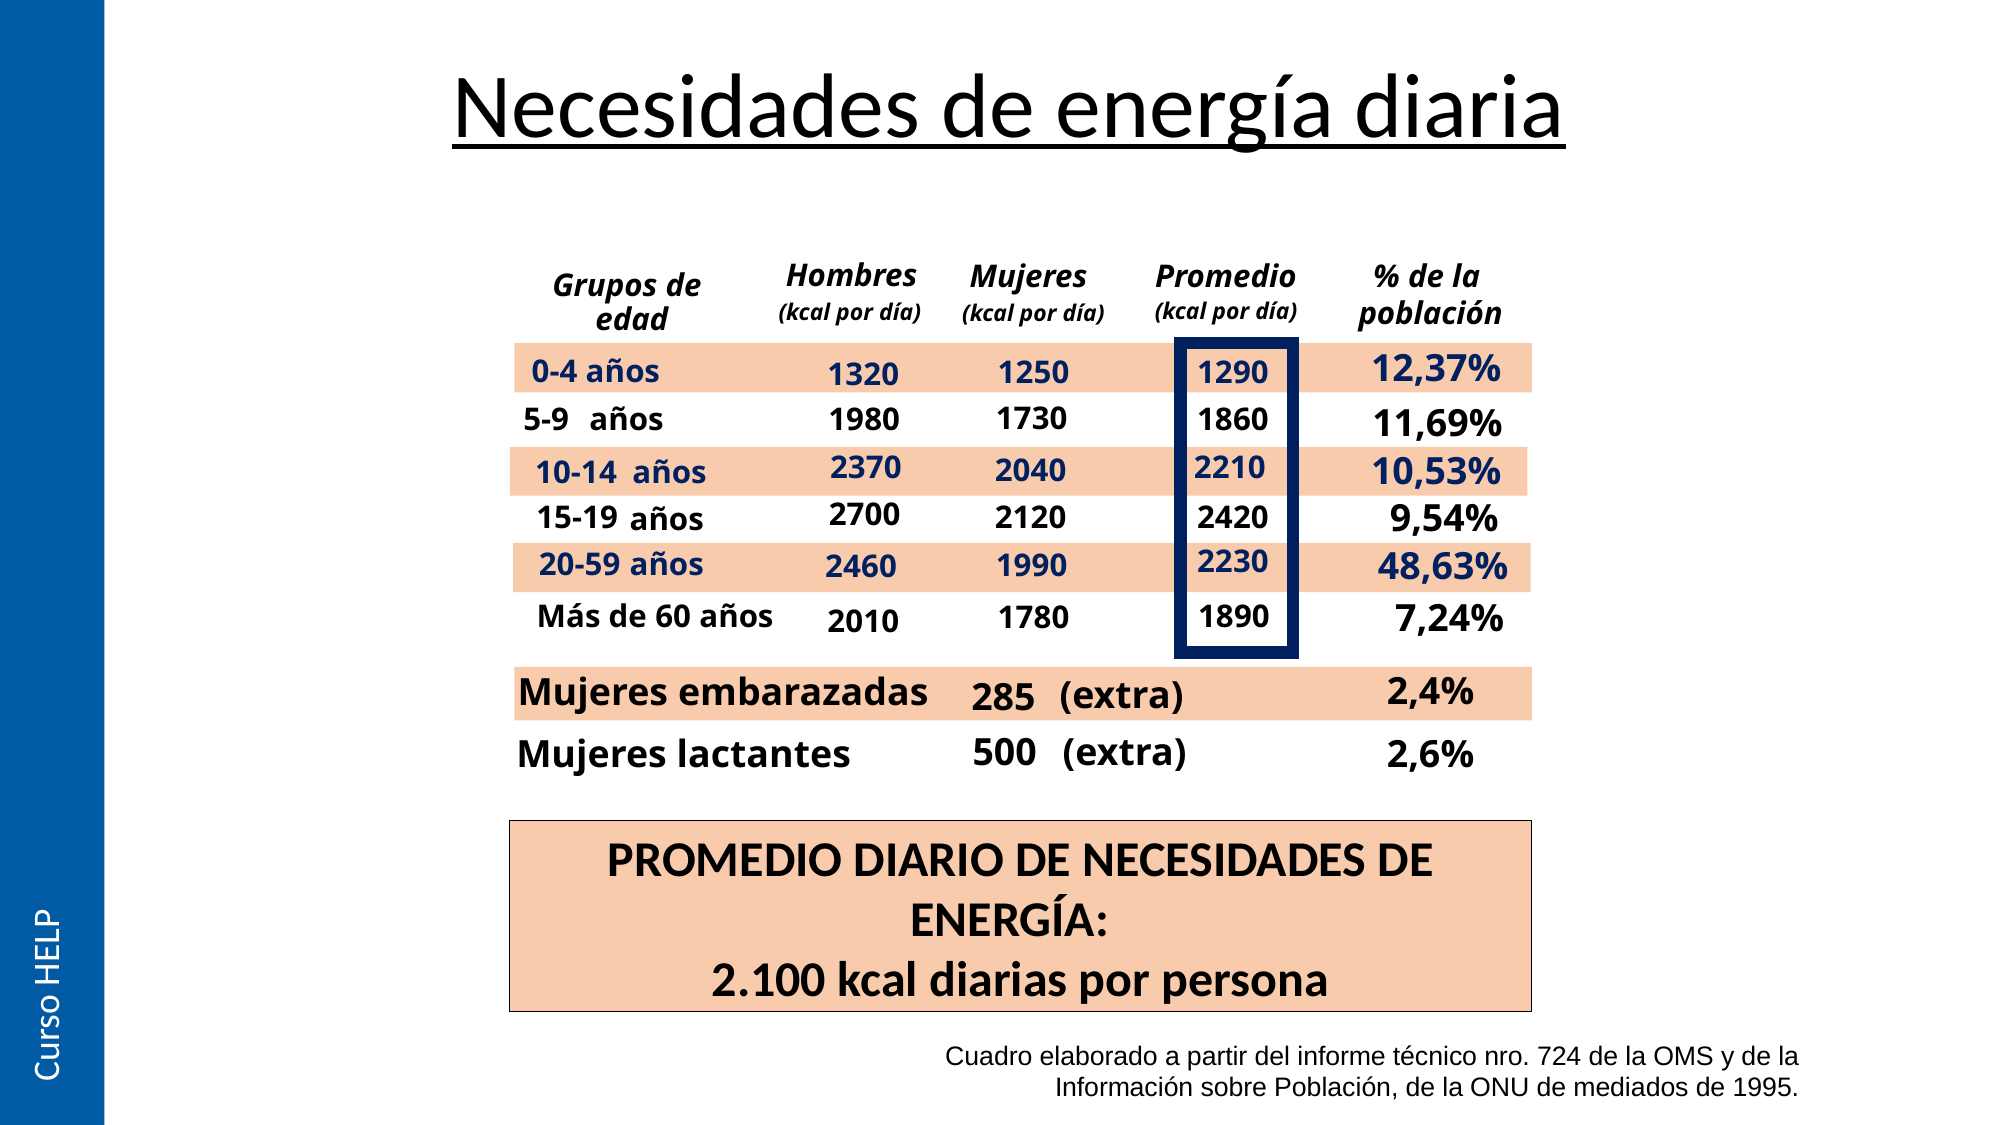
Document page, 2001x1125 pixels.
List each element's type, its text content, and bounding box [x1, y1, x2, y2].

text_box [532, 544, 696, 583]
text_box 2,4% [1386, 666, 1475, 712]
text_box 7,24% [1395, 593, 1505, 639]
text_box 1780 [997, 597, 1070, 636]
text_box años [629, 499, 704, 537]
text_box Mujeres [969, 256, 1088, 294]
text_box Más de 60 años [532, 596, 778, 635]
text_box [0, 0, 105, 1125]
text_box [513, 542, 1180, 593]
text_box Necesidades de energía diaria [390, 41, 1629, 165]
text_box [514, 343, 1180, 393]
text_box 2700 [828, 494, 901, 532]
text_box 10-14 [535, 452, 626, 490]
text_box edad [595, 299, 669, 338]
text_box años [589, 399, 664, 437]
text_box 1320 [827, 353, 900, 392]
text_box (kcal por día) [962, 298, 1105, 326]
text_box [514, 666, 1532, 721]
text_box (kcal por día) [1154, 296, 1298, 325]
text_box 2,6% [1386, 729, 1475, 775]
text_box (kcal por día) [778, 297, 922, 326]
text_box Cuadro elaborado a partir del informe técnico nro. 724 de la OMS y de la Información sobre Población, de la ONU de mediados de 1995. [933, 1032, 1810, 1108]
text_box 2120 [994, 497, 1067, 536]
text_box Promedio [1155, 255, 1297, 294]
text_box Mujeres lactantes [516, 729, 852, 775]
text_box 15-19 [536, 497, 627, 535]
text_box 5-9 [514, 398, 595, 437]
text_box [1294, 446, 1528, 496]
text_box Mujeres embarazadas [517, 668, 929, 714]
text_box % de la población [1358, 256, 1504, 332]
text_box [968, 727, 1193, 774]
text_box 2010 [827, 600, 900, 639]
text_box Hombres [785, 255, 918, 294]
text_box 9,54% [1389, 494, 1499, 540]
text_box PROMEDIO DIARIO DE NECESIDADES DE ENERGÍA: 2.100 kcal diarias por persona [509, 820, 1532, 1012]
text_box 2460 [825, 546, 898, 585]
text_box 0-4 años [531, 351, 669, 389]
text_box [1180, 342, 1294, 654]
text_box 10,53% [1370, 446, 1502, 492]
text_box 11,69% [1372, 399, 1503, 445]
text_box [509, 446, 1180, 496]
text_box 1250 [997, 352, 1070, 390]
text_box 1990 [995, 545, 1068, 583]
text_box años [632, 452, 707, 490]
text_box 12,37% [1370, 344, 1502, 390]
text_box 2040 [994, 450, 1067, 488]
text_box 2370 [829, 446, 903, 485]
text_box 1980 [828, 399, 901, 437]
text_box Curso HELP [14, 854, 90, 1097]
text_box [1294, 542, 1531, 593]
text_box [967, 671, 1209, 718]
text_box 48,63% [1377, 542, 1509, 588]
text_box 1730 [970, 398, 1094, 436]
text_box [1294, 343, 1532, 393]
text_box Grupos de [527, 264, 727, 303]
